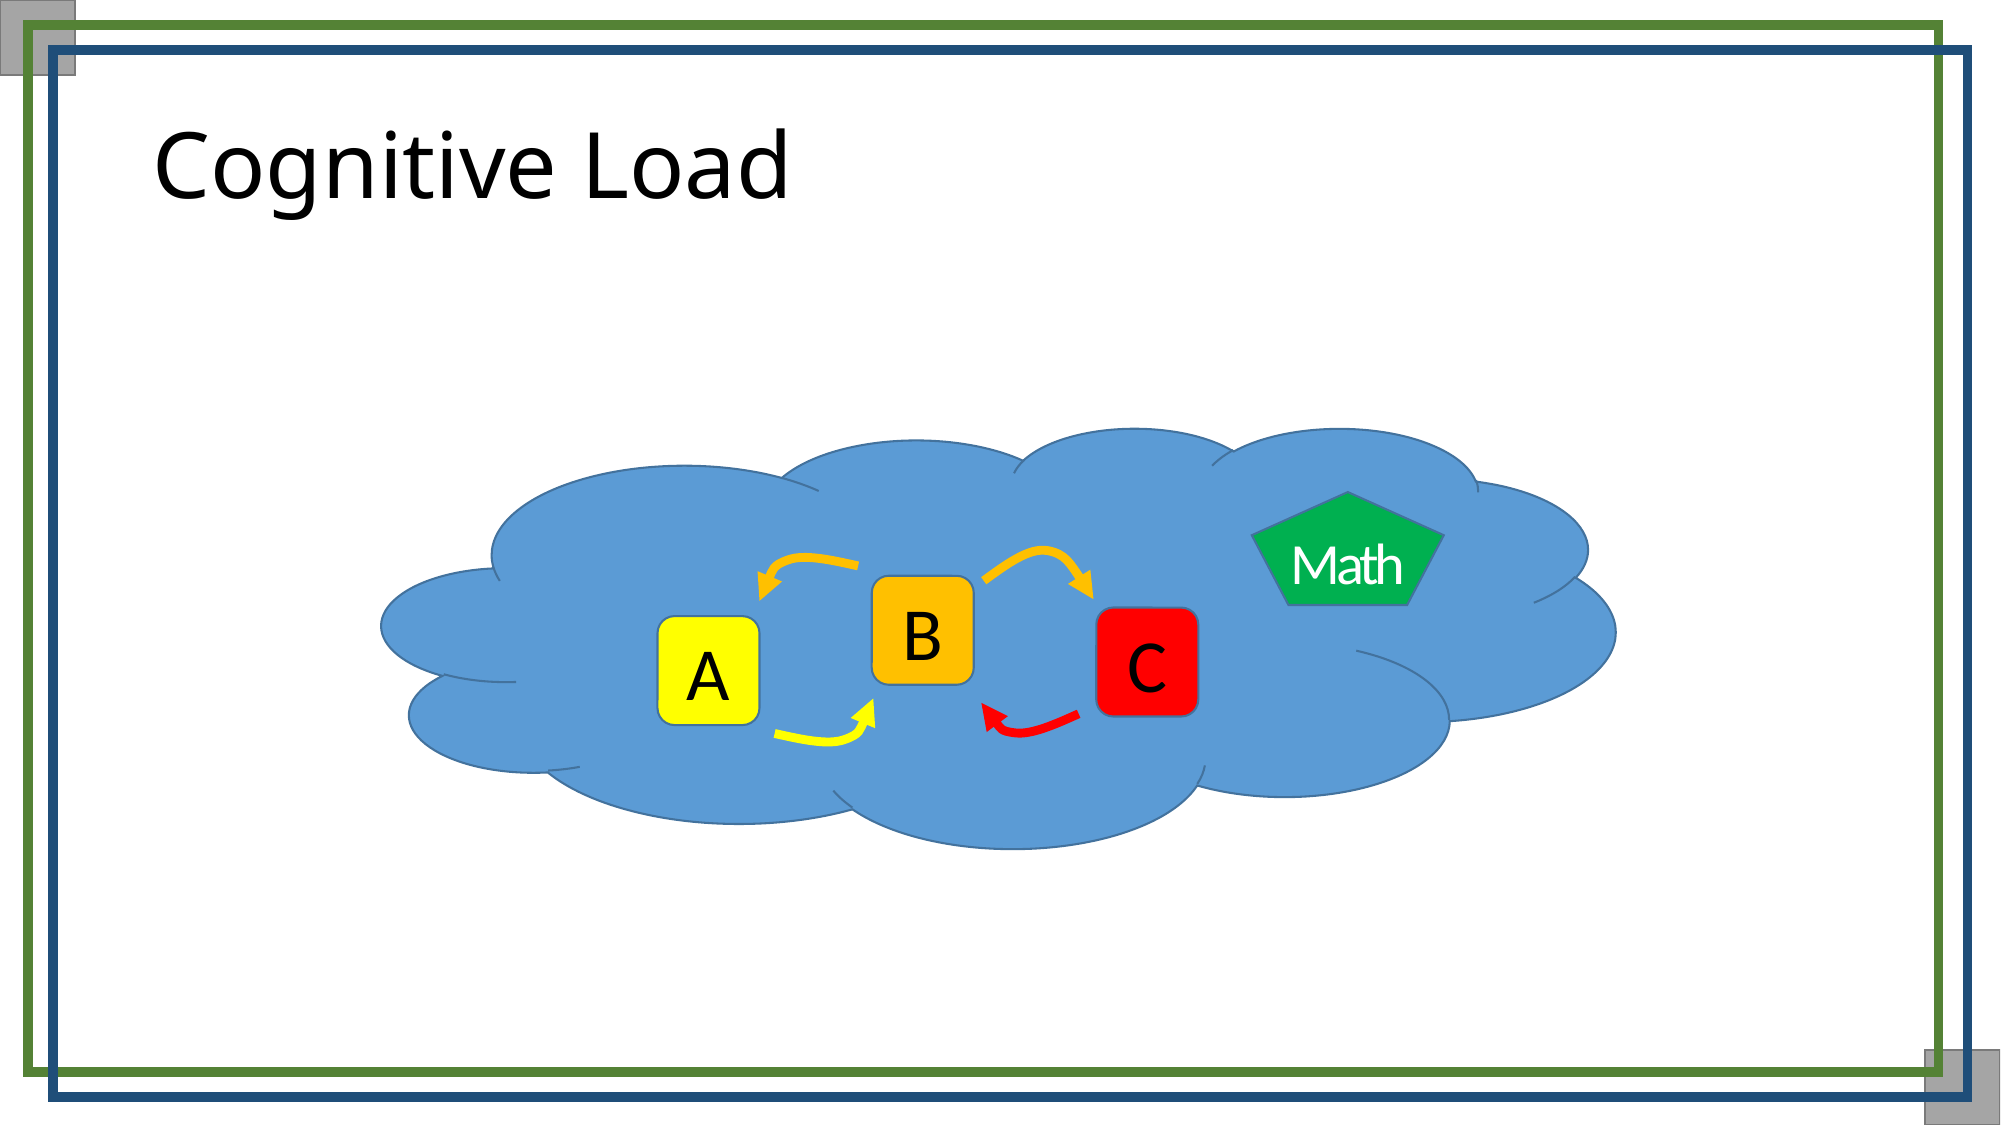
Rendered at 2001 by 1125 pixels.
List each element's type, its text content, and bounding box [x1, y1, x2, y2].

text_box A [656, 615, 761, 727]
text_box [981, 702, 1080, 735]
text_box B [870, 574, 975, 686]
text_box [380, 427, 1617, 851]
text_box Math [1250, 490, 1446, 607]
text_box [983, 549, 1094, 600]
text_box C [1095, 606, 1200, 718]
text_box [774, 698, 875, 744]
text_box [757, 556, 859, 601]
title Cognitive Load [137, 59, 1863, 278]
